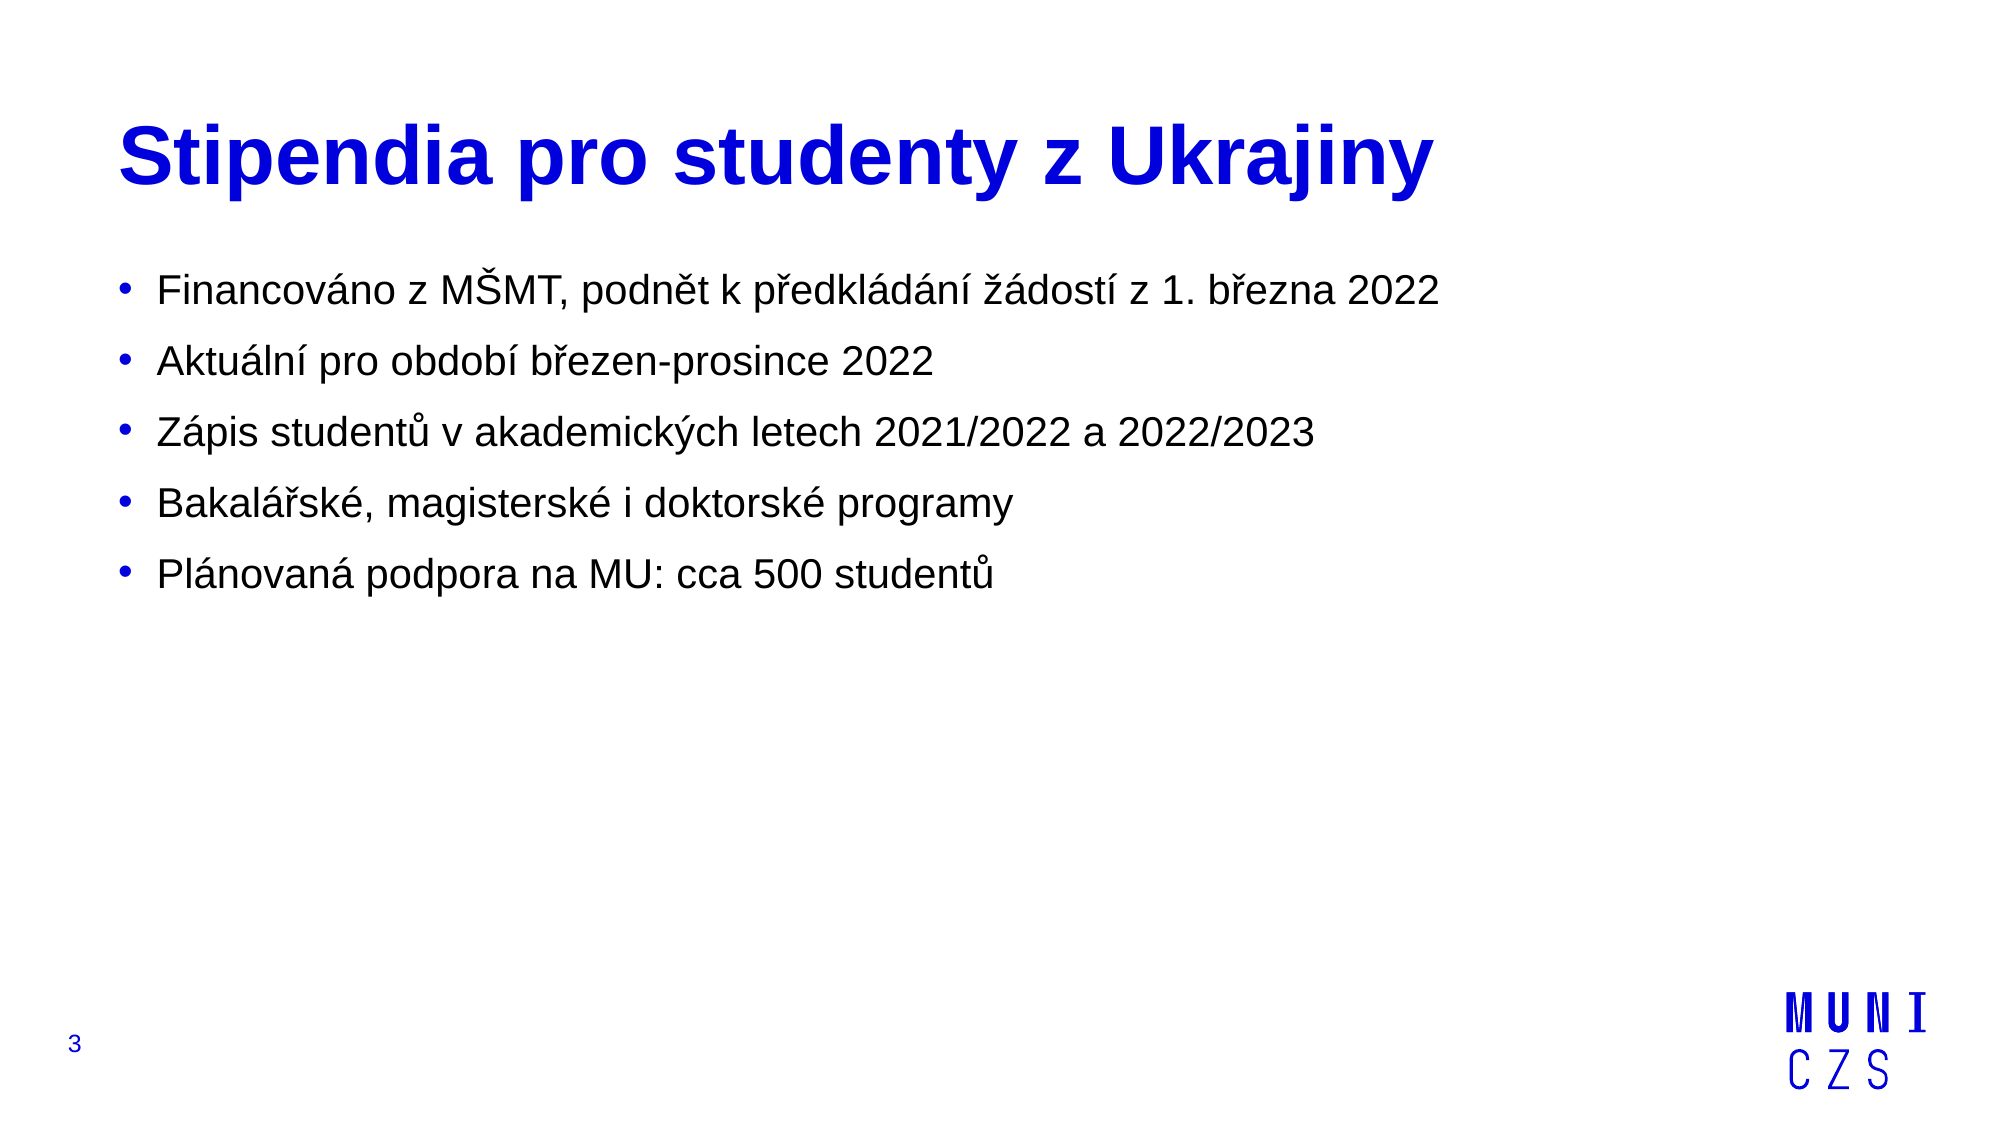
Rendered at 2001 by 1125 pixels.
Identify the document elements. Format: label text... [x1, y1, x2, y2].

slide_number 3 [67, 1021, 110, 1063]
title Stipendia pro studenty z Ukrajiny [118, 118, 1883, 193]
list Financováno z MŠMT, podnět k předkládání žádostí z 1. března 2022 Aktuální pro období březen-prosince 2022 Zápis studentů v akademických letech 2021/2022 a 2022/2023 Bakalářské, magisterské i doktorské programy Plánovaná podpora na MU: cca 500 studentů [118, 277, 1883, 957]
